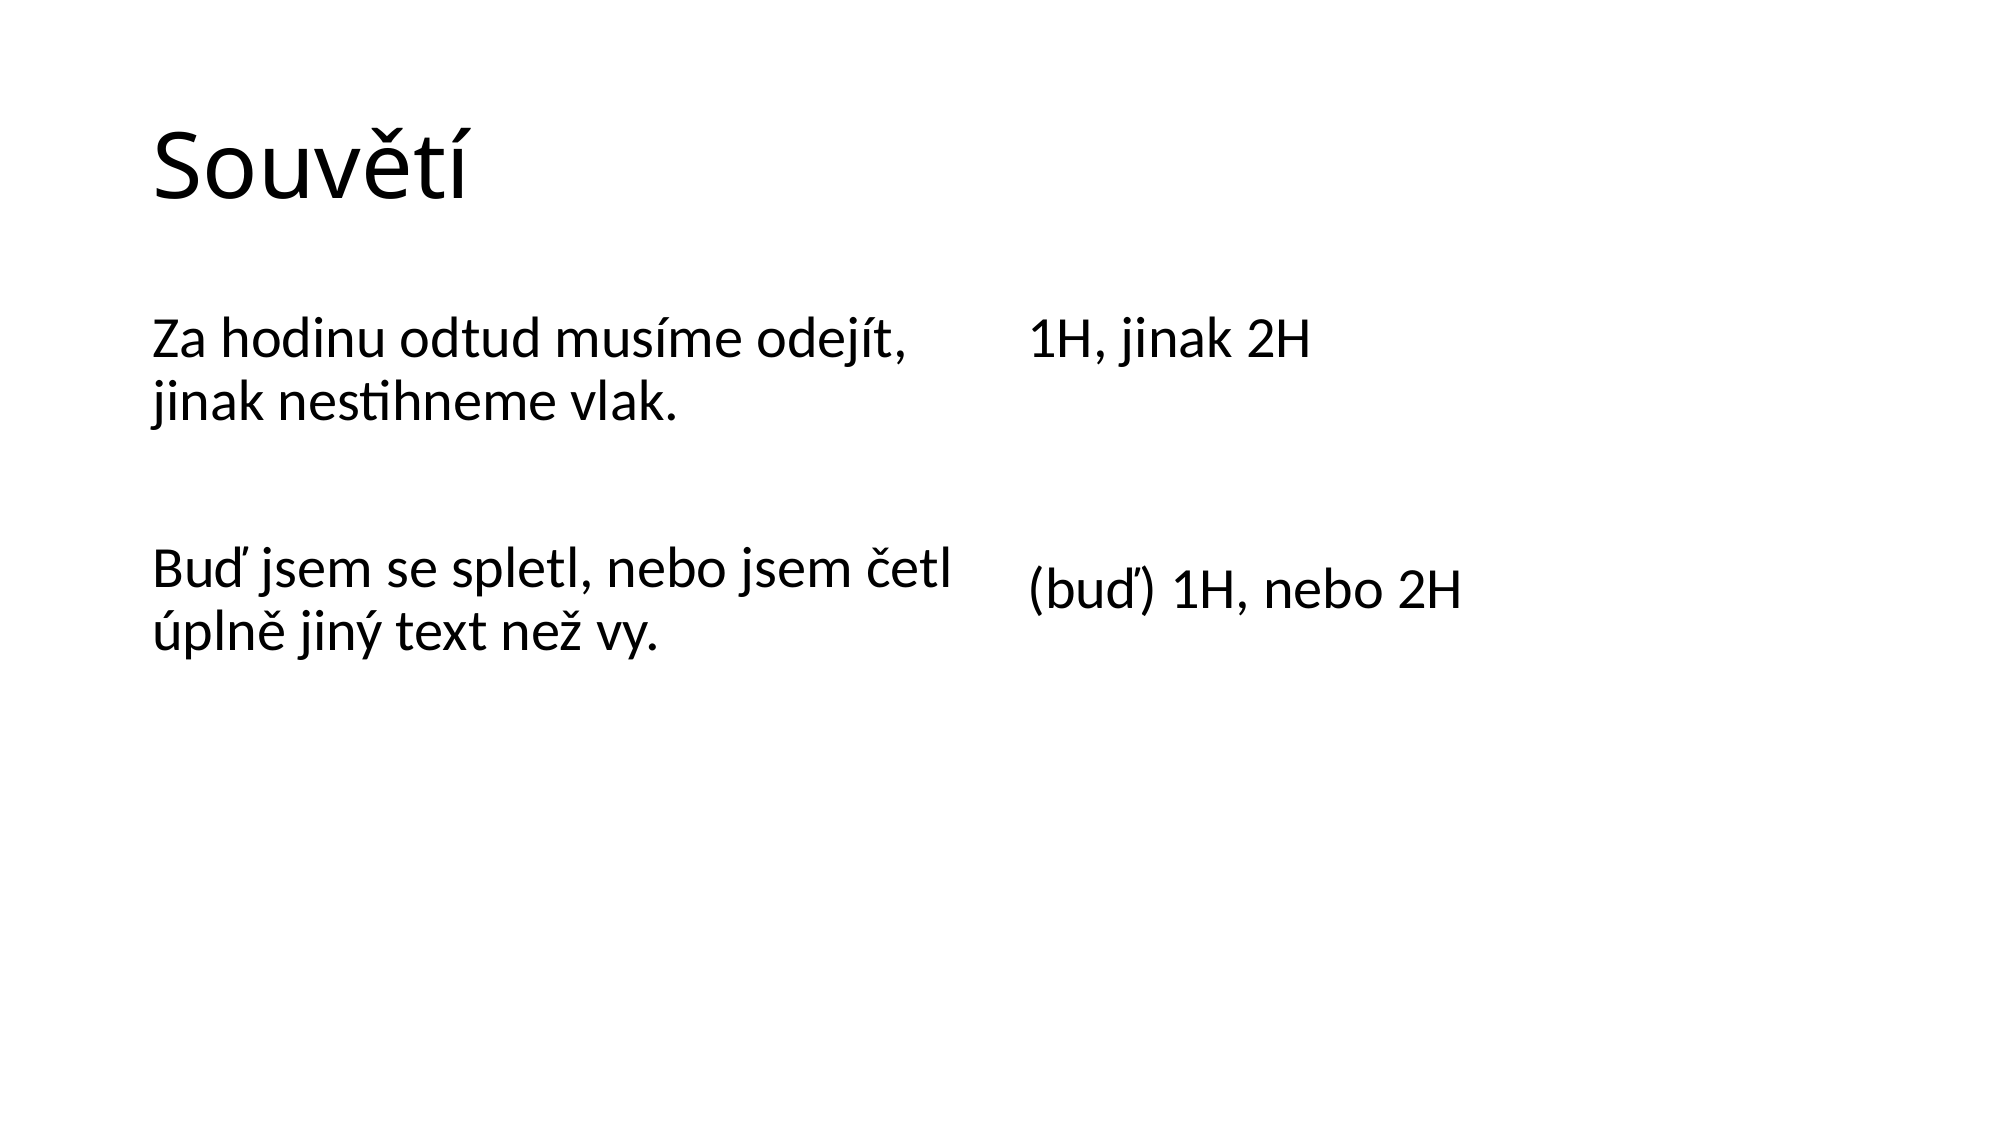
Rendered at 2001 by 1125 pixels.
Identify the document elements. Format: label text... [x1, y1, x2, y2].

list Za hodinu odtud musíme odejít, jinak nestihneme vlak. Buď jsem se spletl, nebo jsem četl úplně jiný text než vy. [137, 299, 988, 1014]
title Souvětí [137, 59, 1863, 278]
list 1H, jinak 2H (buď) 1H, nebo 2H [1012, 299, 1863, 1014]
